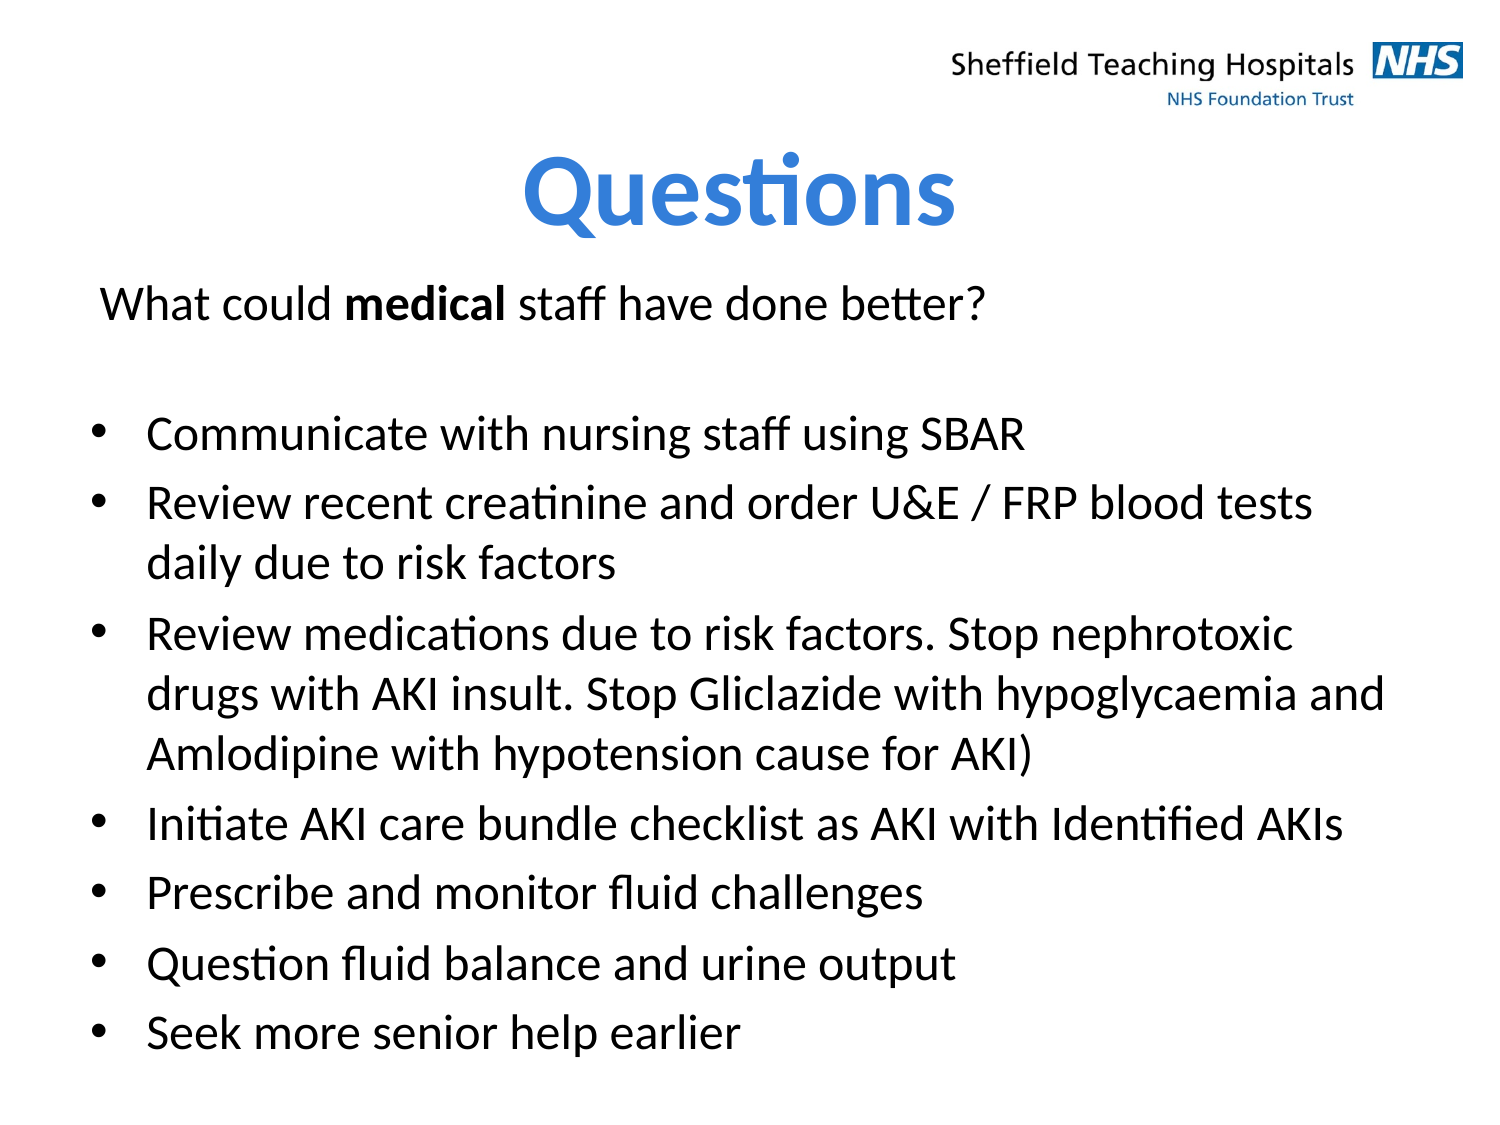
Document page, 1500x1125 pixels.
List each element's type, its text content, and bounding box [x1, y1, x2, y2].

picture [950, 42, 1463, 107]
list What could medical staff have done better? Communicate with nursing staff using SBAR Review recent creatinine and order U&E / FRP blood tests daily due to risk factors Review medications due to risk factors. Stop nephrotoxic drugs with AKI insult. Stop Gliclazide with hypoglycaemia and Amlodipine with hypotension cause for AKI) Initiate AKI care bundle checklist as AKI with Identified AKIs Prescribe and monitor fluid challenges Question fluid balance and urine output Seek more senior help earlier [74, 262, 1426, 1107]
text_box Questions [64, 90, 1415, 278]
